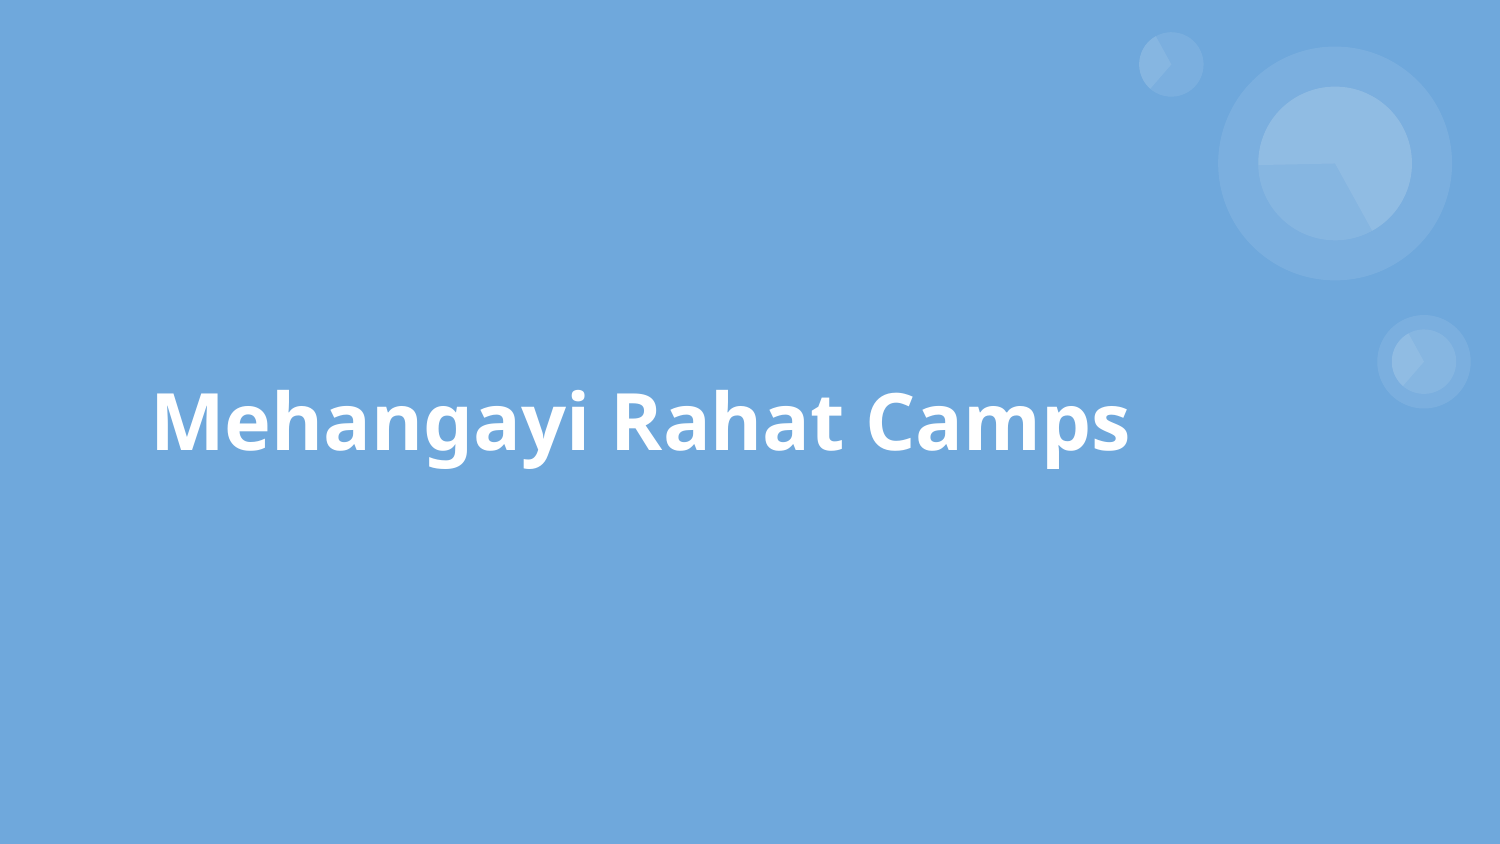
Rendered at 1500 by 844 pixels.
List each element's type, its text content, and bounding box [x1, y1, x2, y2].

title Mehangayi Rahat Camps [135, 125, 1281, 712]
